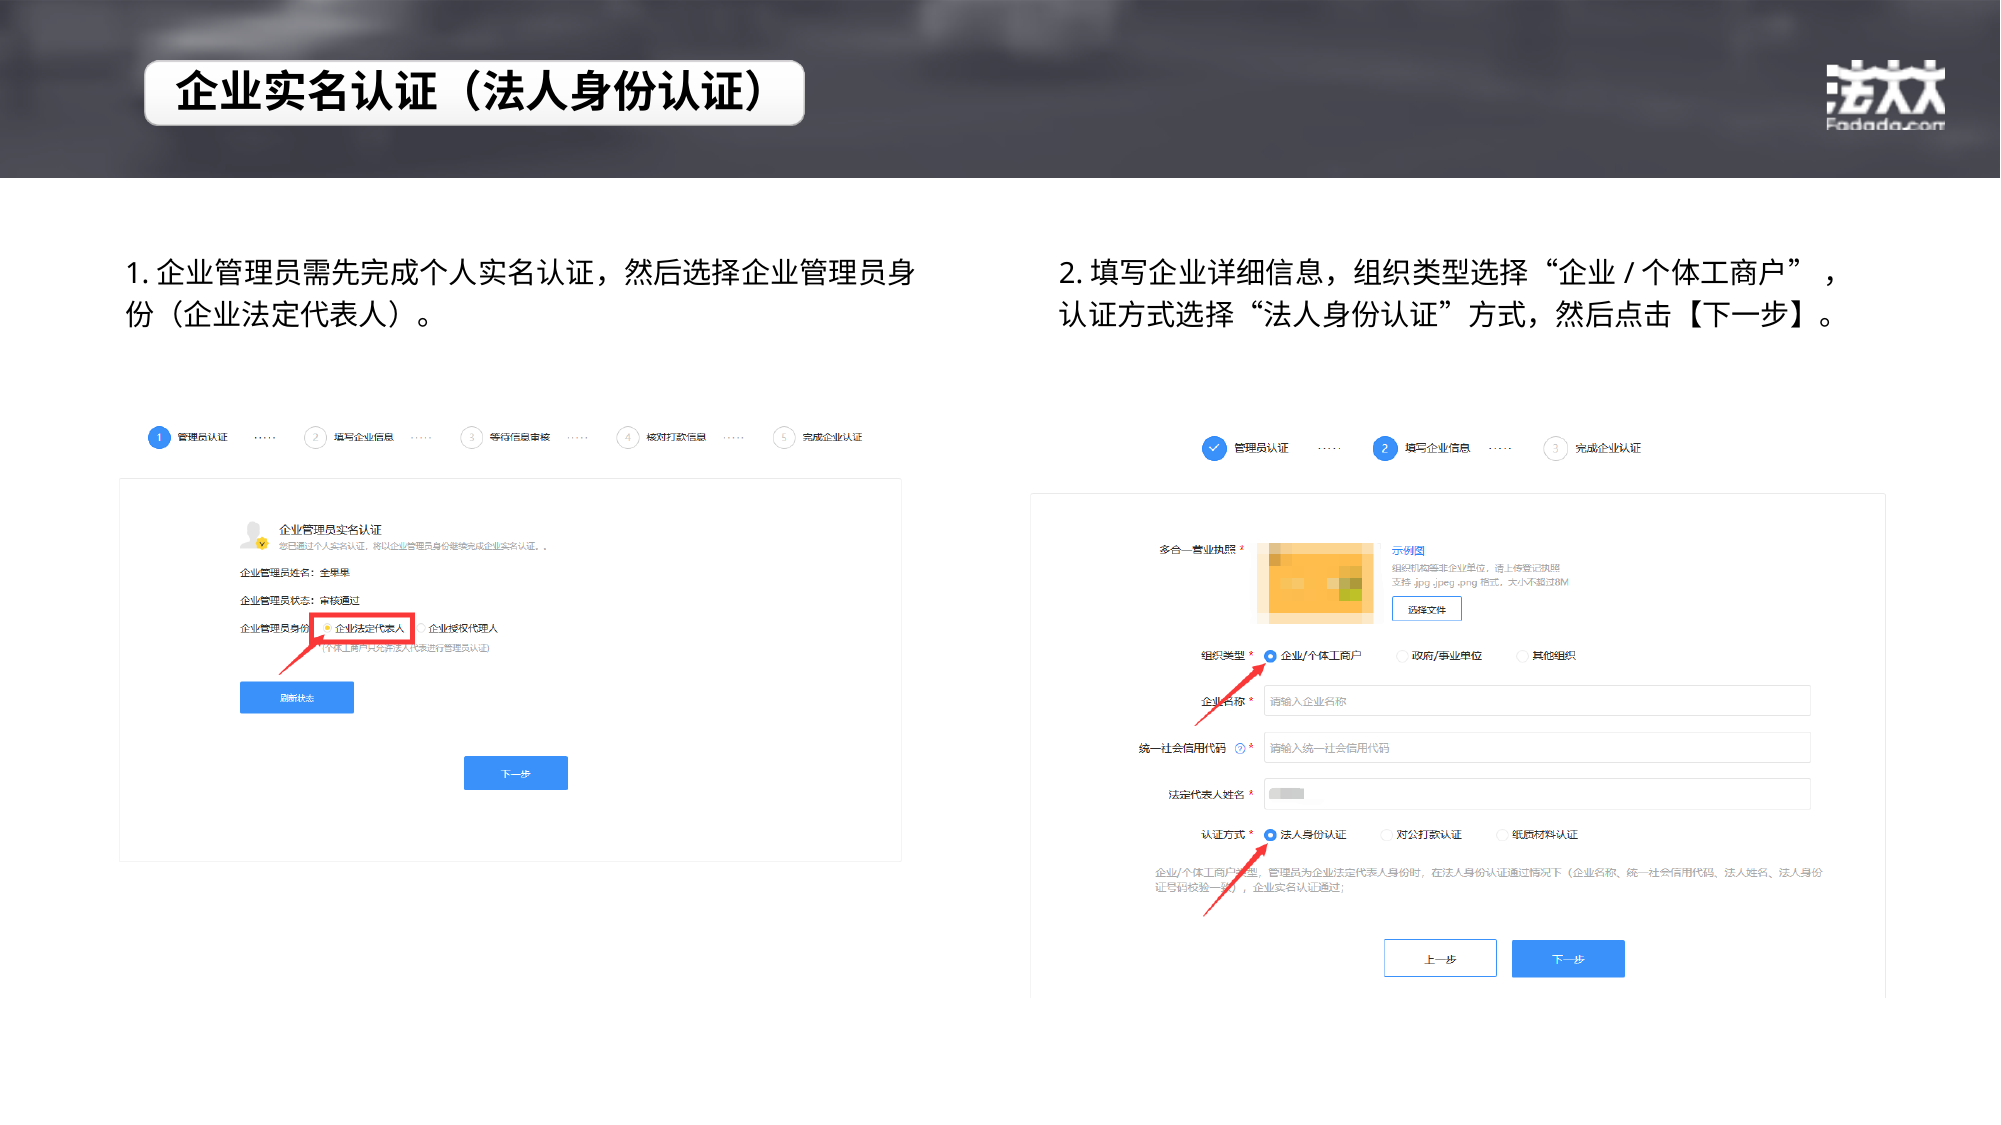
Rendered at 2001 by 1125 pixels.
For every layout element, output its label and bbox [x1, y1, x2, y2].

picture [0, 0, 2000, 178]
text_box [110, 239, 1890, 998]
